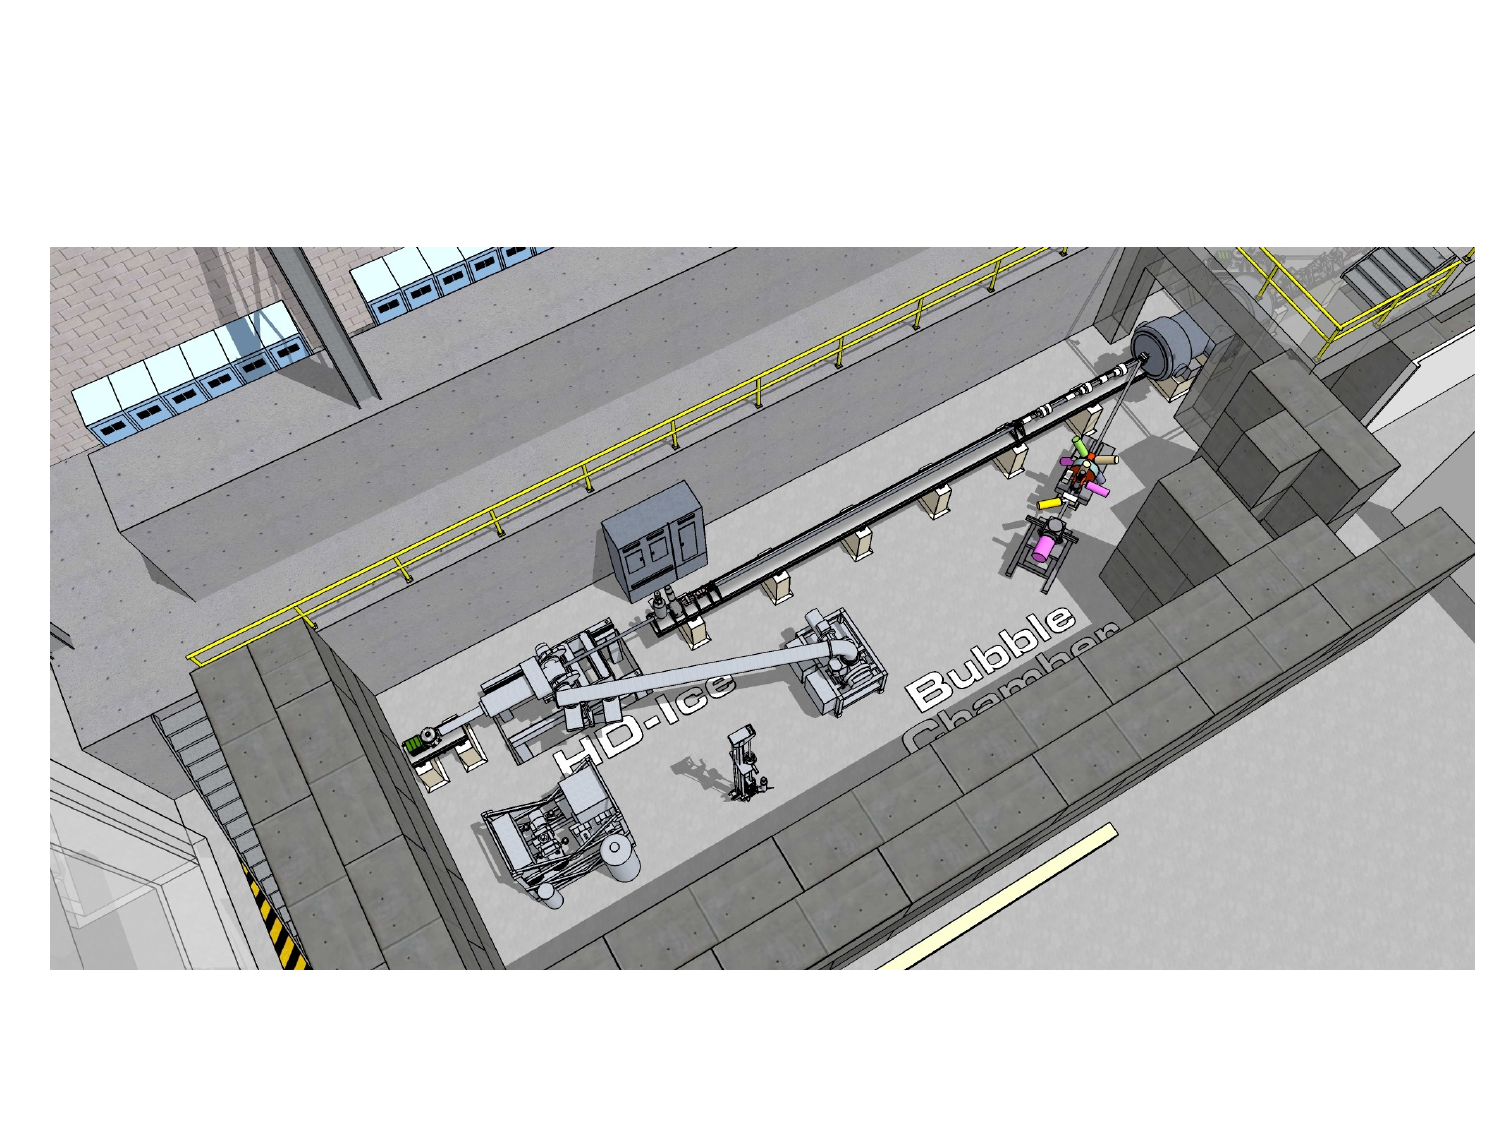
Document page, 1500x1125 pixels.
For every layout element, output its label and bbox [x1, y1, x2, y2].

picture [49, 247, 1476, 970]
